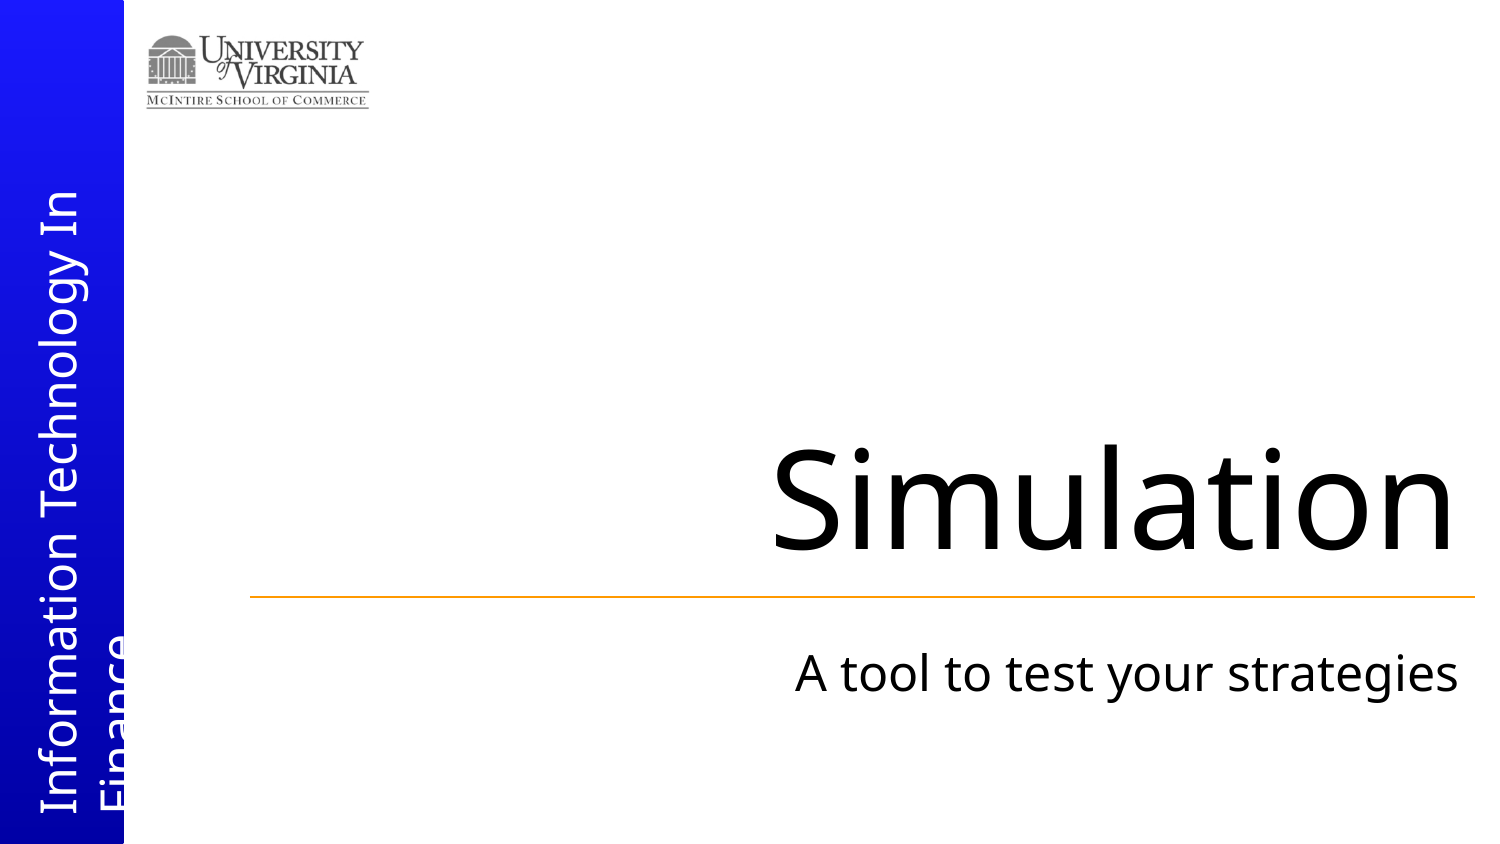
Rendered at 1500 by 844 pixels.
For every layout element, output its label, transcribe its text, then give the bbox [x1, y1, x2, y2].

subtitle A tool to test your strategies [249, 634, 1475, 772]
title Simulation [249, 234, 1475, 585]
